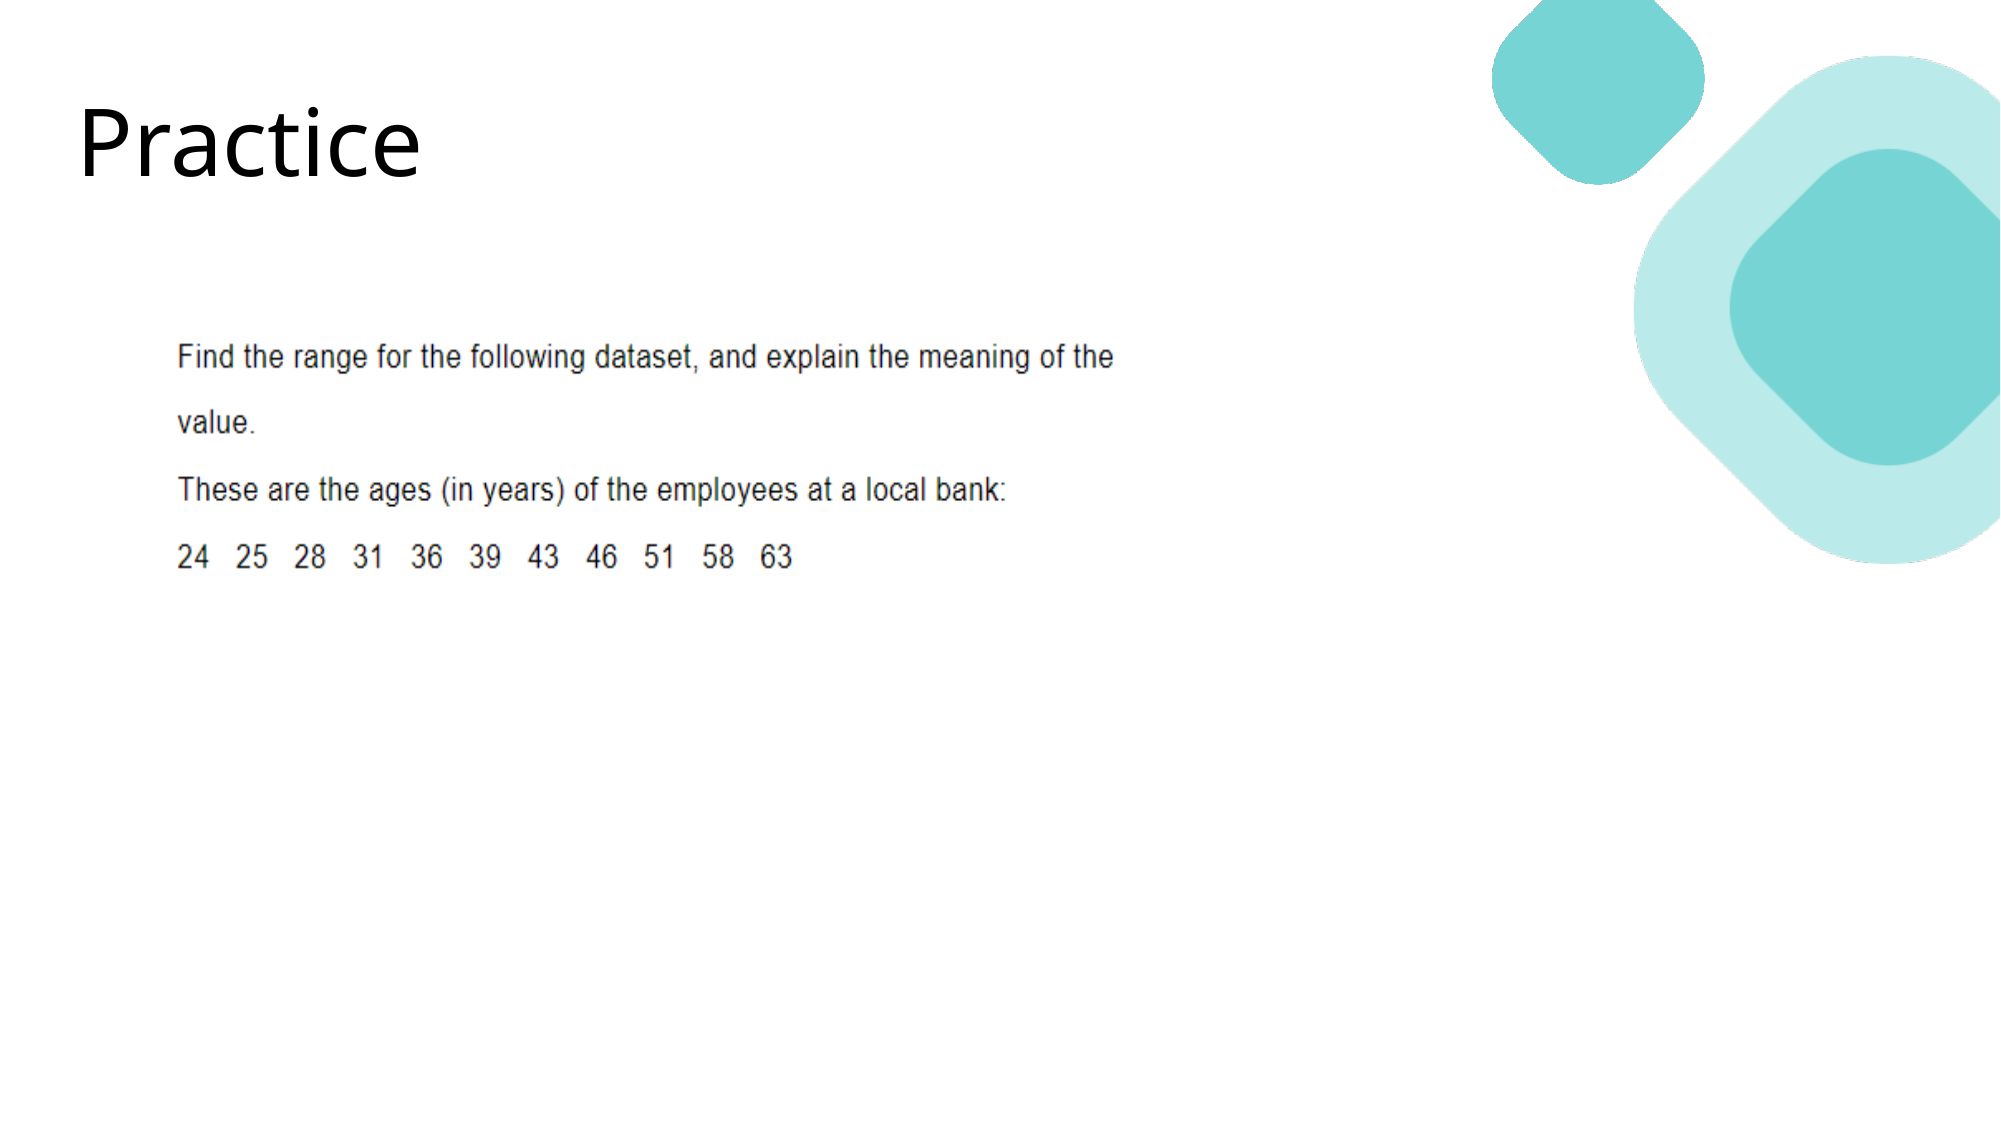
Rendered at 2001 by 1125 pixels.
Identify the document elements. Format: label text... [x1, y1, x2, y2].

list Practice [62, 88, 493, 219]
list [162, 273, 1242, 628]
picture [1477, 0, 2001, 575]
